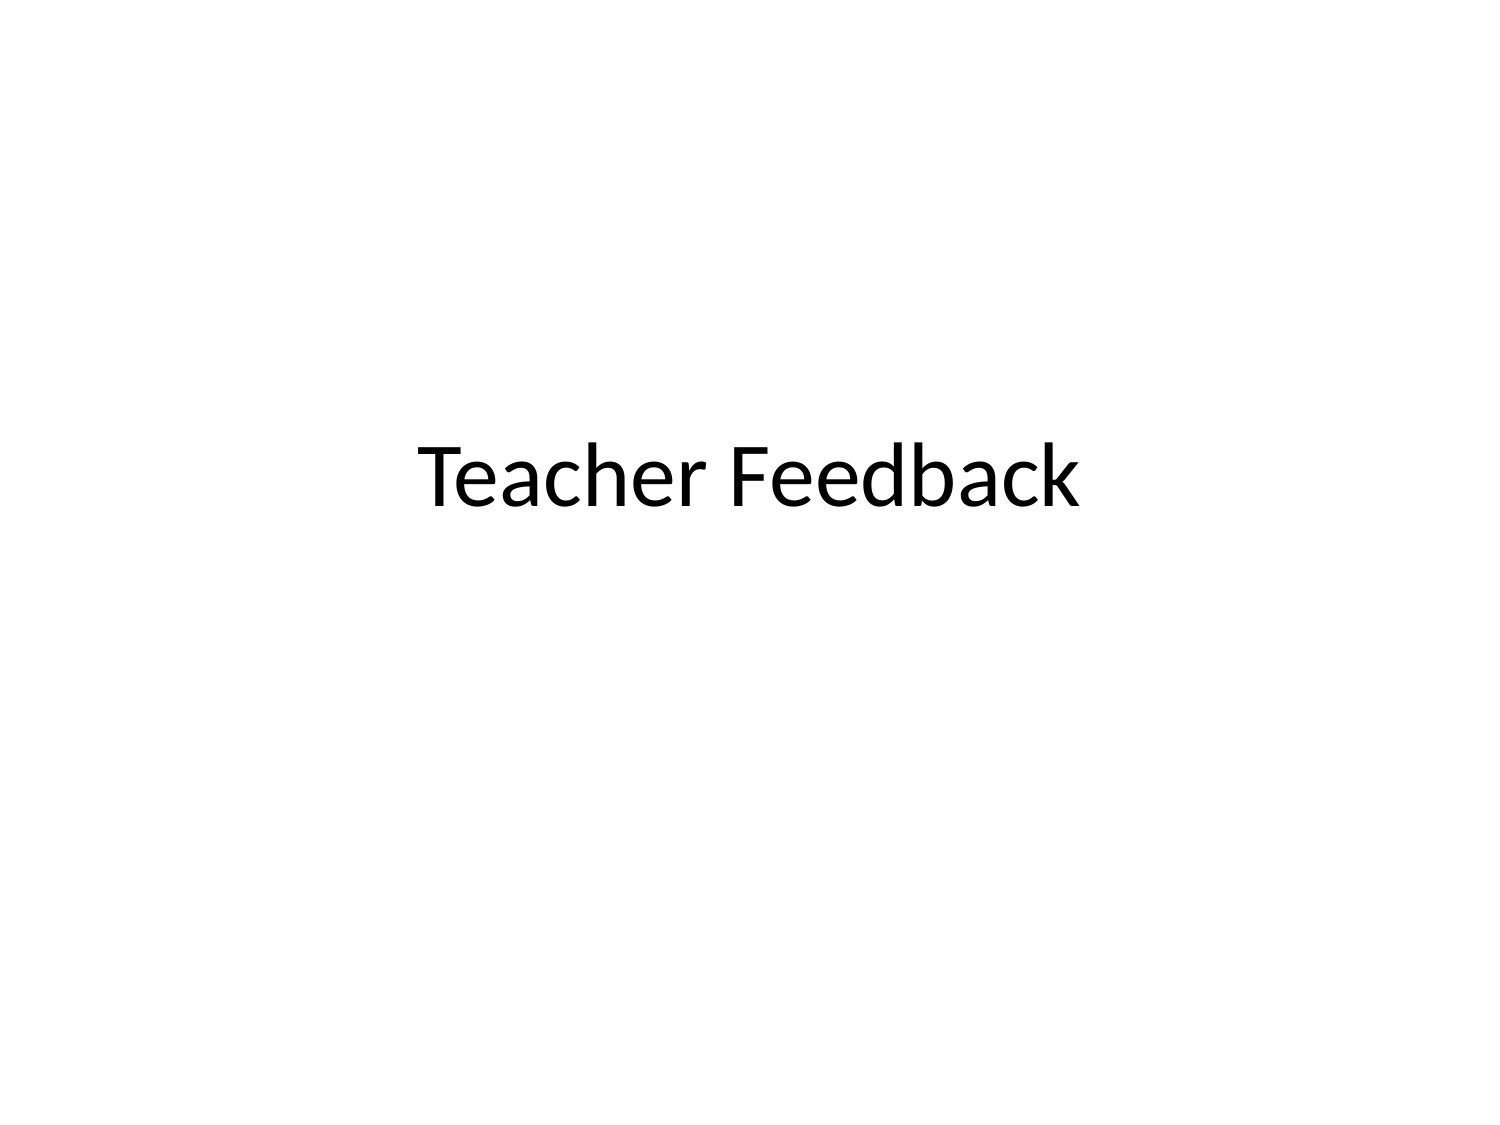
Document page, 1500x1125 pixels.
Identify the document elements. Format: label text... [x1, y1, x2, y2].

title Teacher Feedback [112, 349, 1388, 591]
